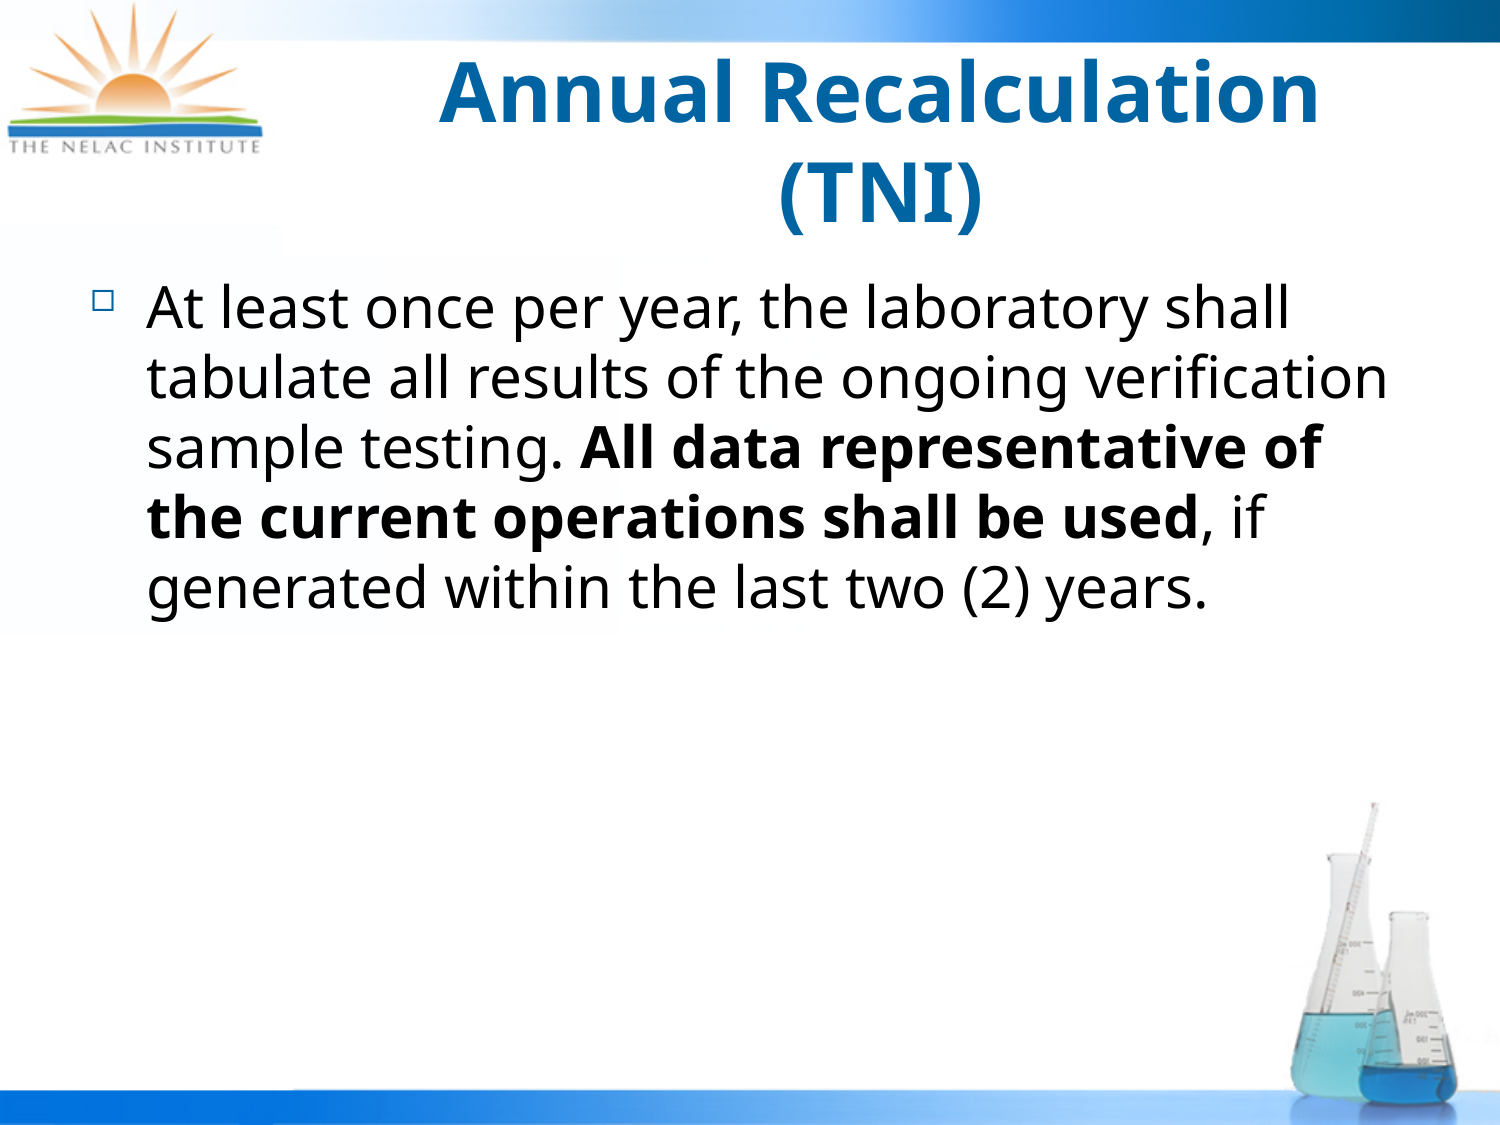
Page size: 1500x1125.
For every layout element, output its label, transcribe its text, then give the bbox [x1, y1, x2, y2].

title Annual Recalculation (TNI) [337, 45, 1425, 233]
list At least once per year, the laboratory shall tabulate all results of the ongoing verification sample testing. All data representative of the current operations shall be used, if generated within the last two (2) years. [75, 262, 1425, 1005]
picture [0, 0, 1500, 1125]
